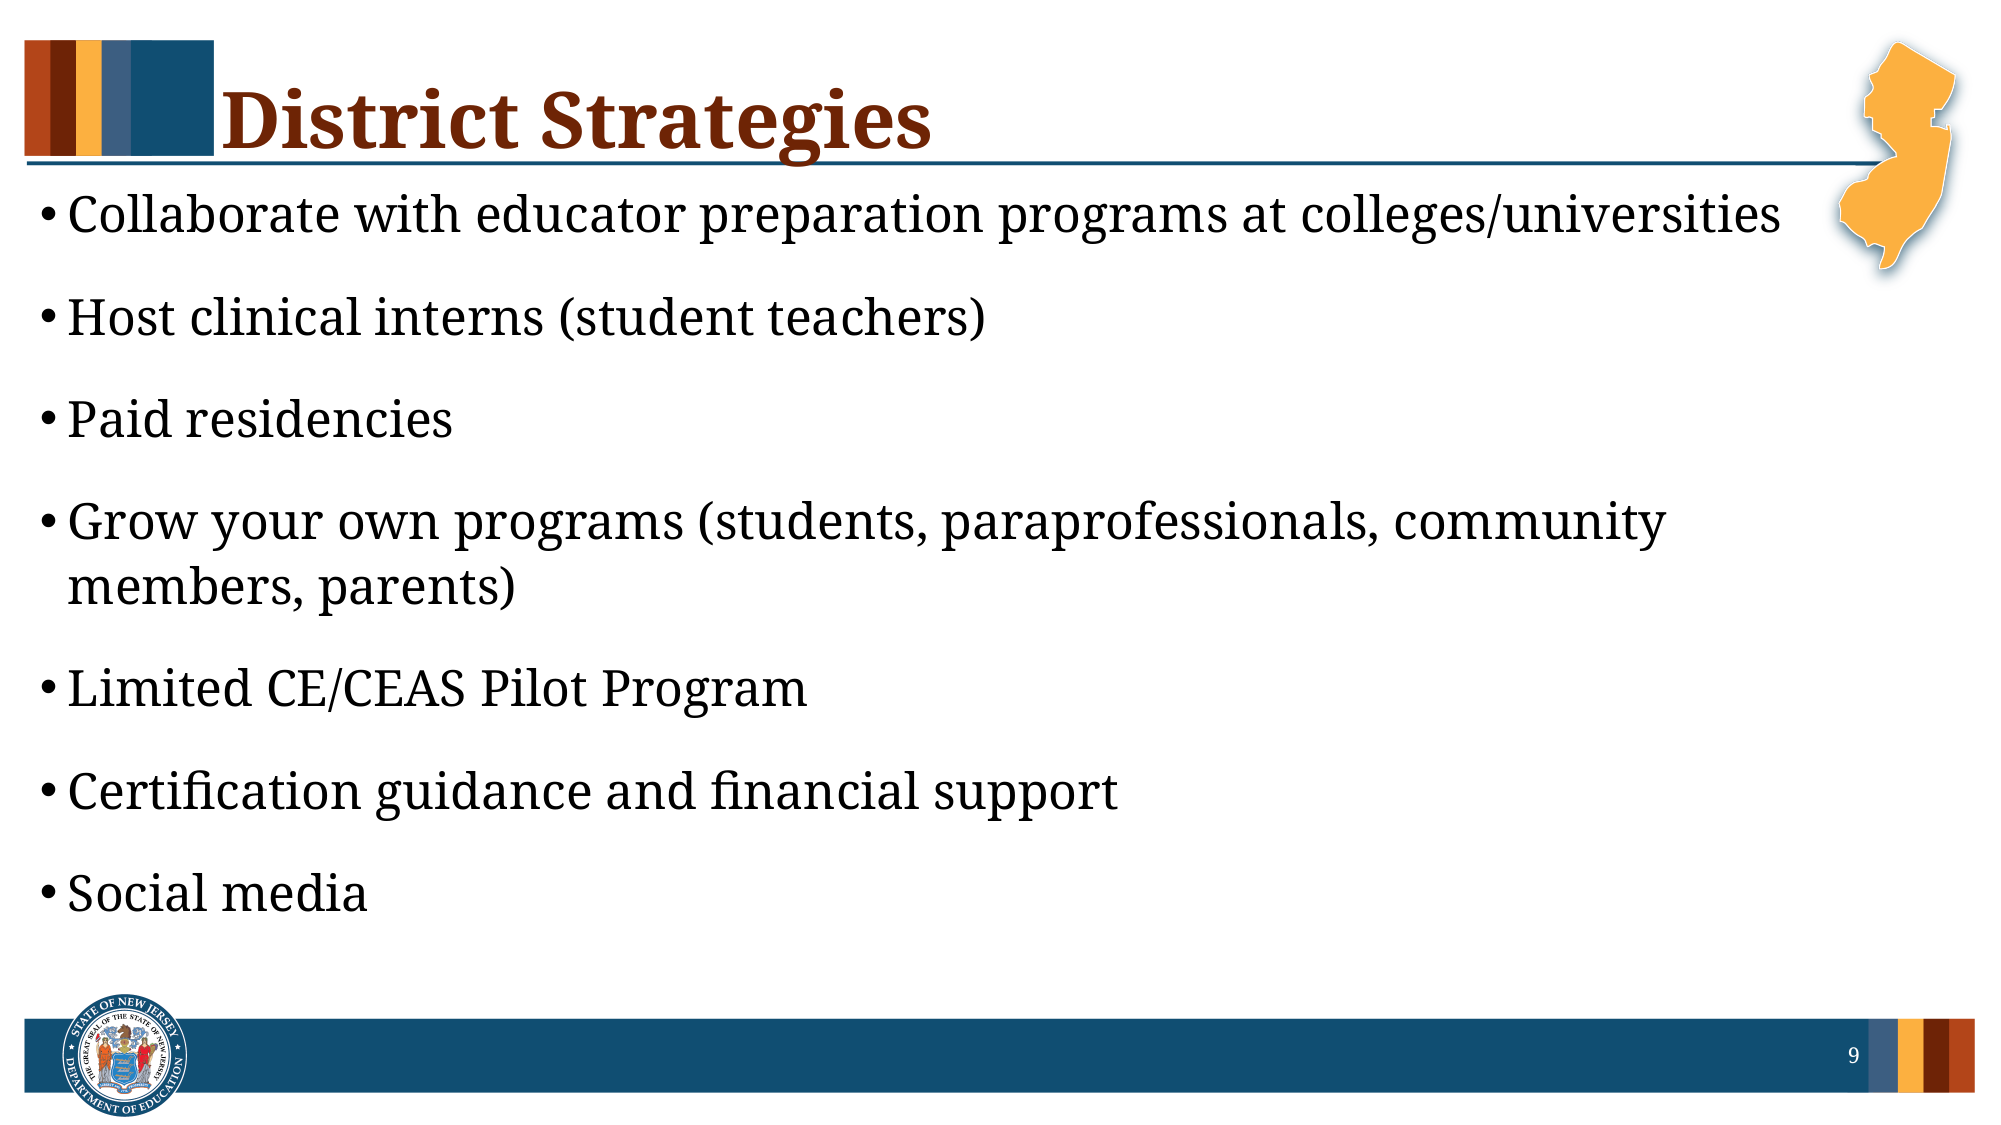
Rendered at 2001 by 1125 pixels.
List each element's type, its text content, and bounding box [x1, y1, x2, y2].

list Collaborate with educator preparation programs at colleges/universities Host clinical interns (student teachers) Paid residencies Grow your own programs (students, paraprofessionals, community members, parents) Limited CE/CEAS Pilot Program Certification guidance and financial support Social media [24, 170, 1976, 807]
slide_number 9 [1425, 1026, 1876, 1087]
picture [24, 992, 1975, 1119]
title District Strategies [206, 62, 1863, 170]
picture [24, 26, 1976, 170]
